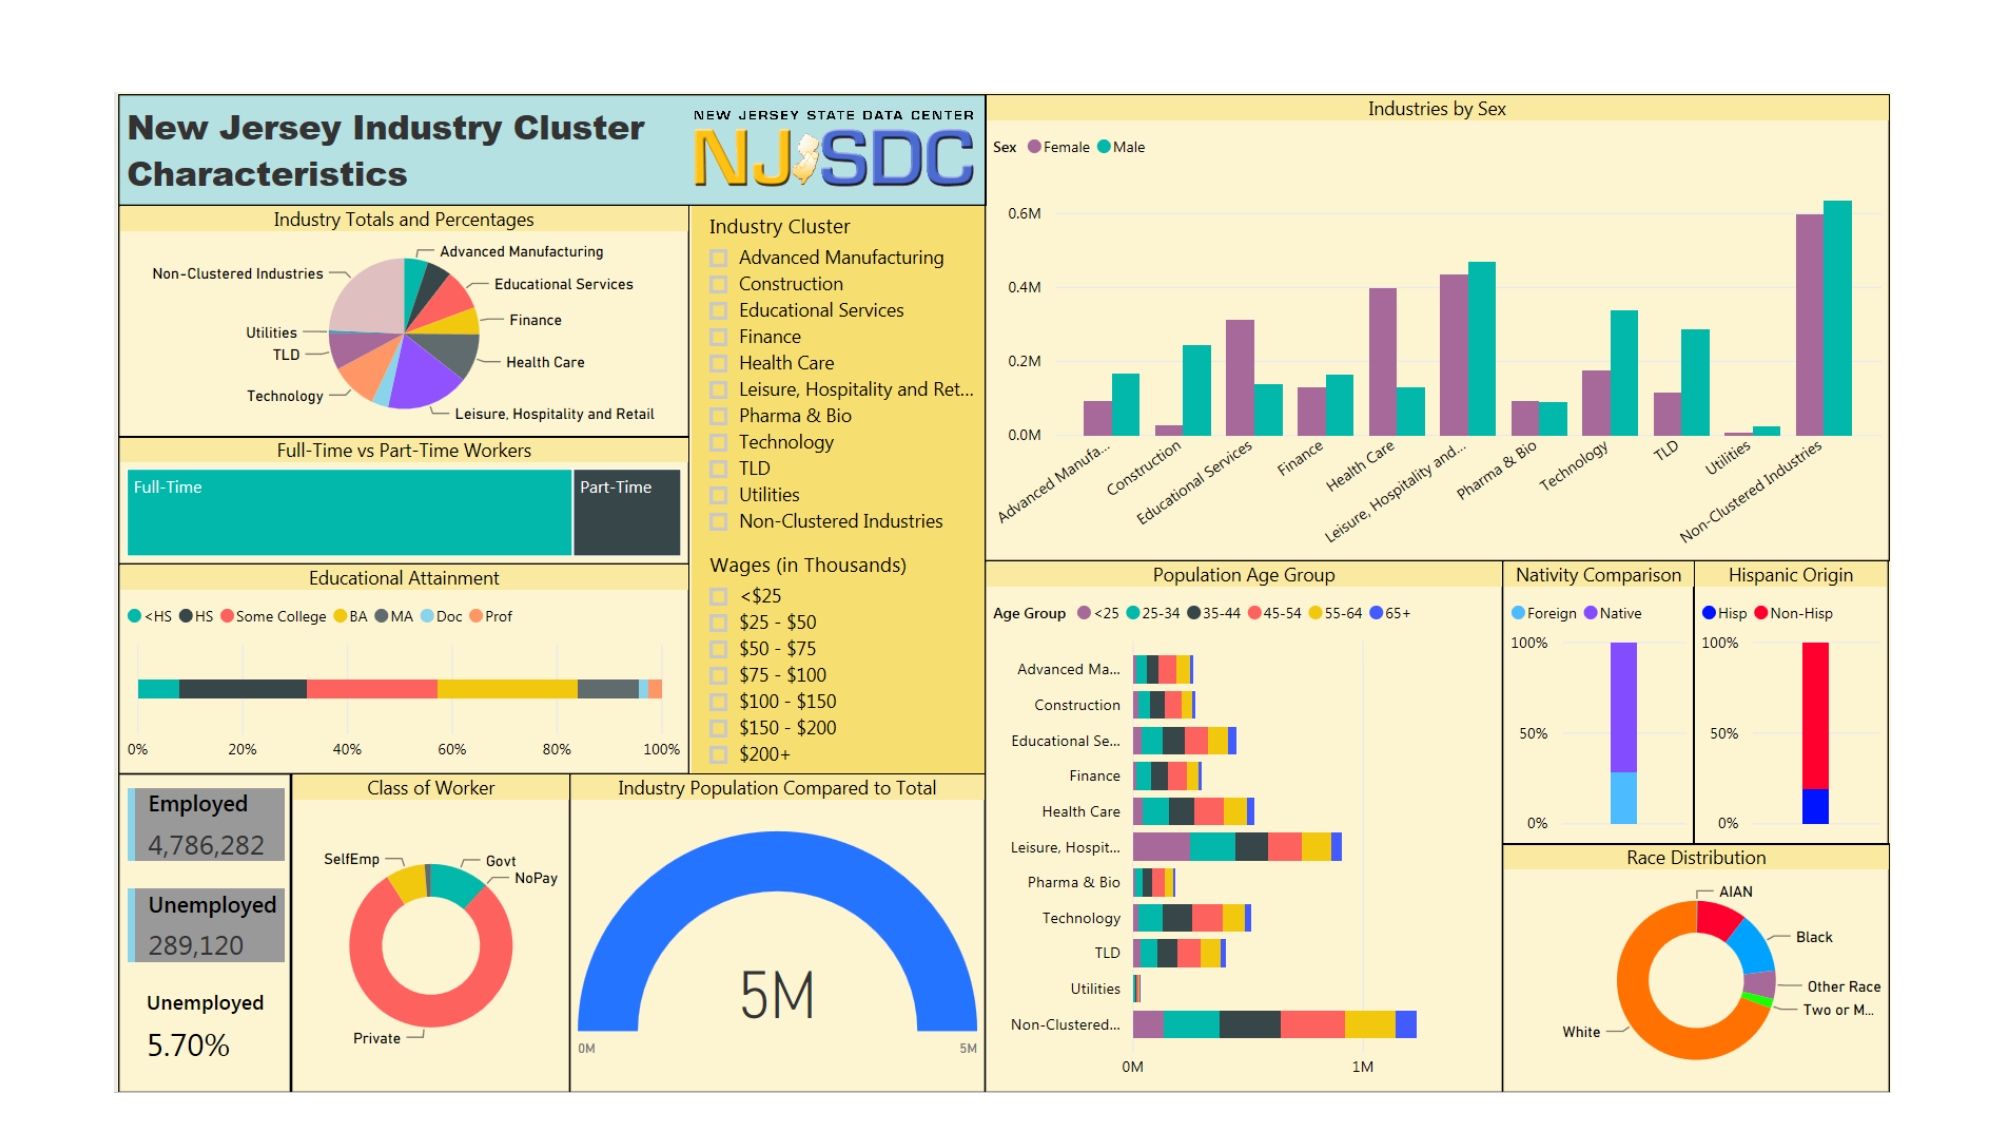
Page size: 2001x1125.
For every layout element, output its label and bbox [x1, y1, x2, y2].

picture [114, 92, 1891, 1093]
